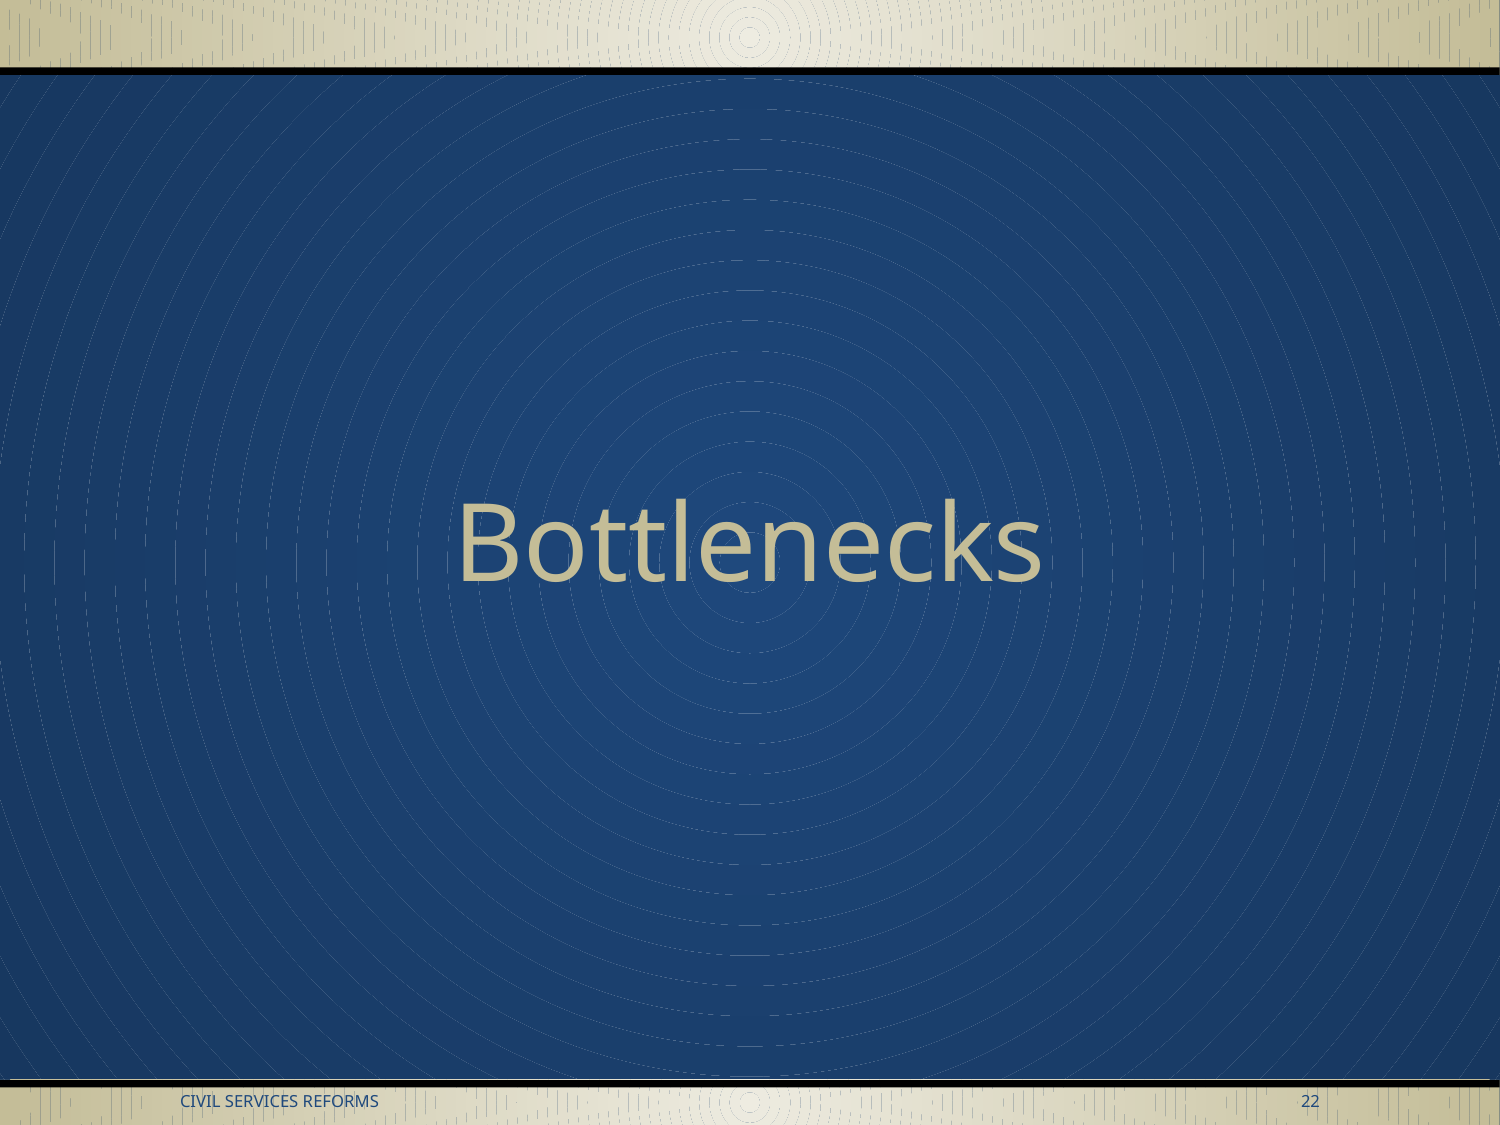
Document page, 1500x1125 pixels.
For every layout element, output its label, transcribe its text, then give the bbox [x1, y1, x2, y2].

title Bottlenecks [187, 174, 1313, 613]
slide_number 22 [1256, 1083, 1336, 1122]
footer Civil Services Reforms [165, 1083, 1046, 1122]
